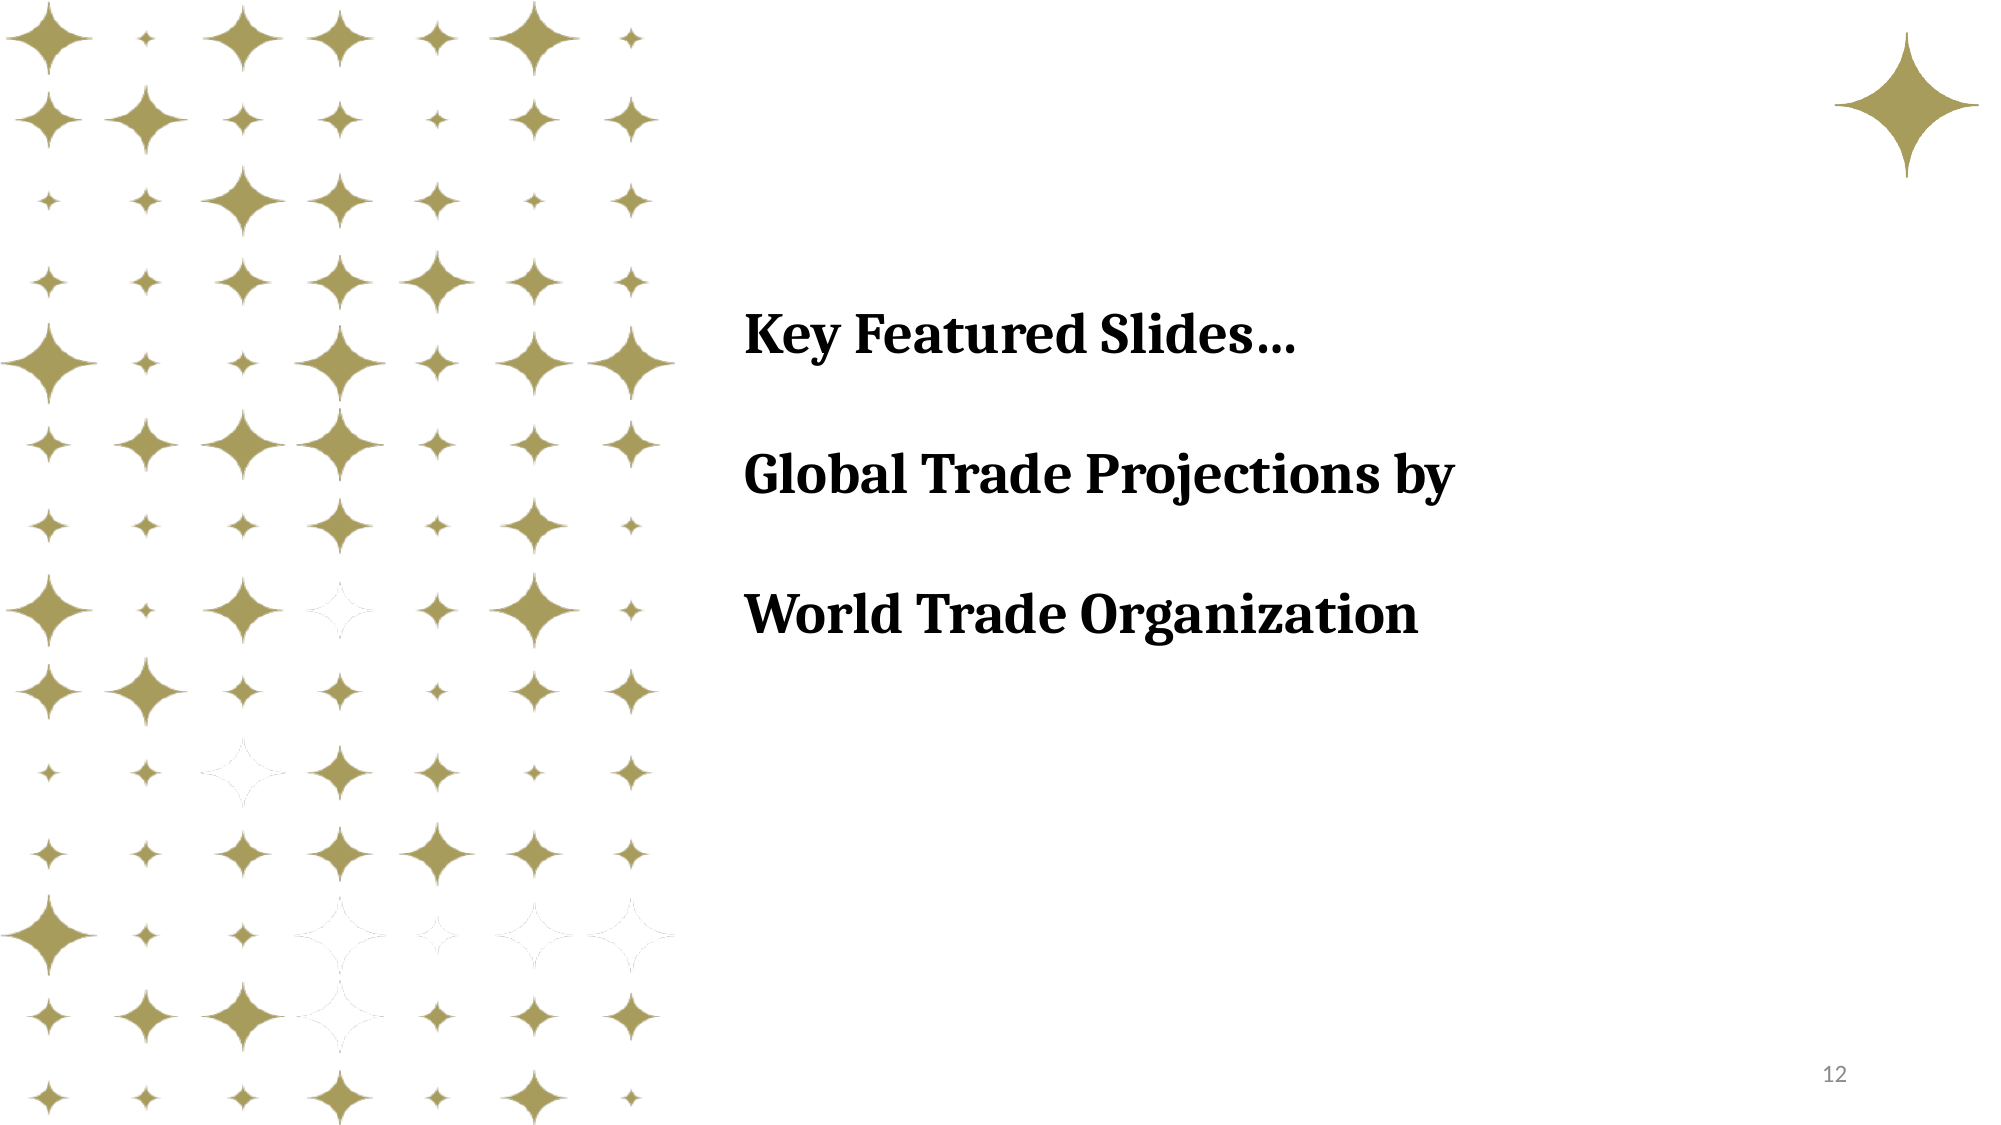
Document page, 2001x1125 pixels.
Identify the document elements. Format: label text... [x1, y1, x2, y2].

slide_number 12 [1412, 1042, 1863, 1103]
picture [0, 2, 900, 1124]
picture [1834, 32, 1979, 178]
text_box Key Featured Slides… Global Trade Projections by World Trade Organization [900, 287, 2000, 653]
